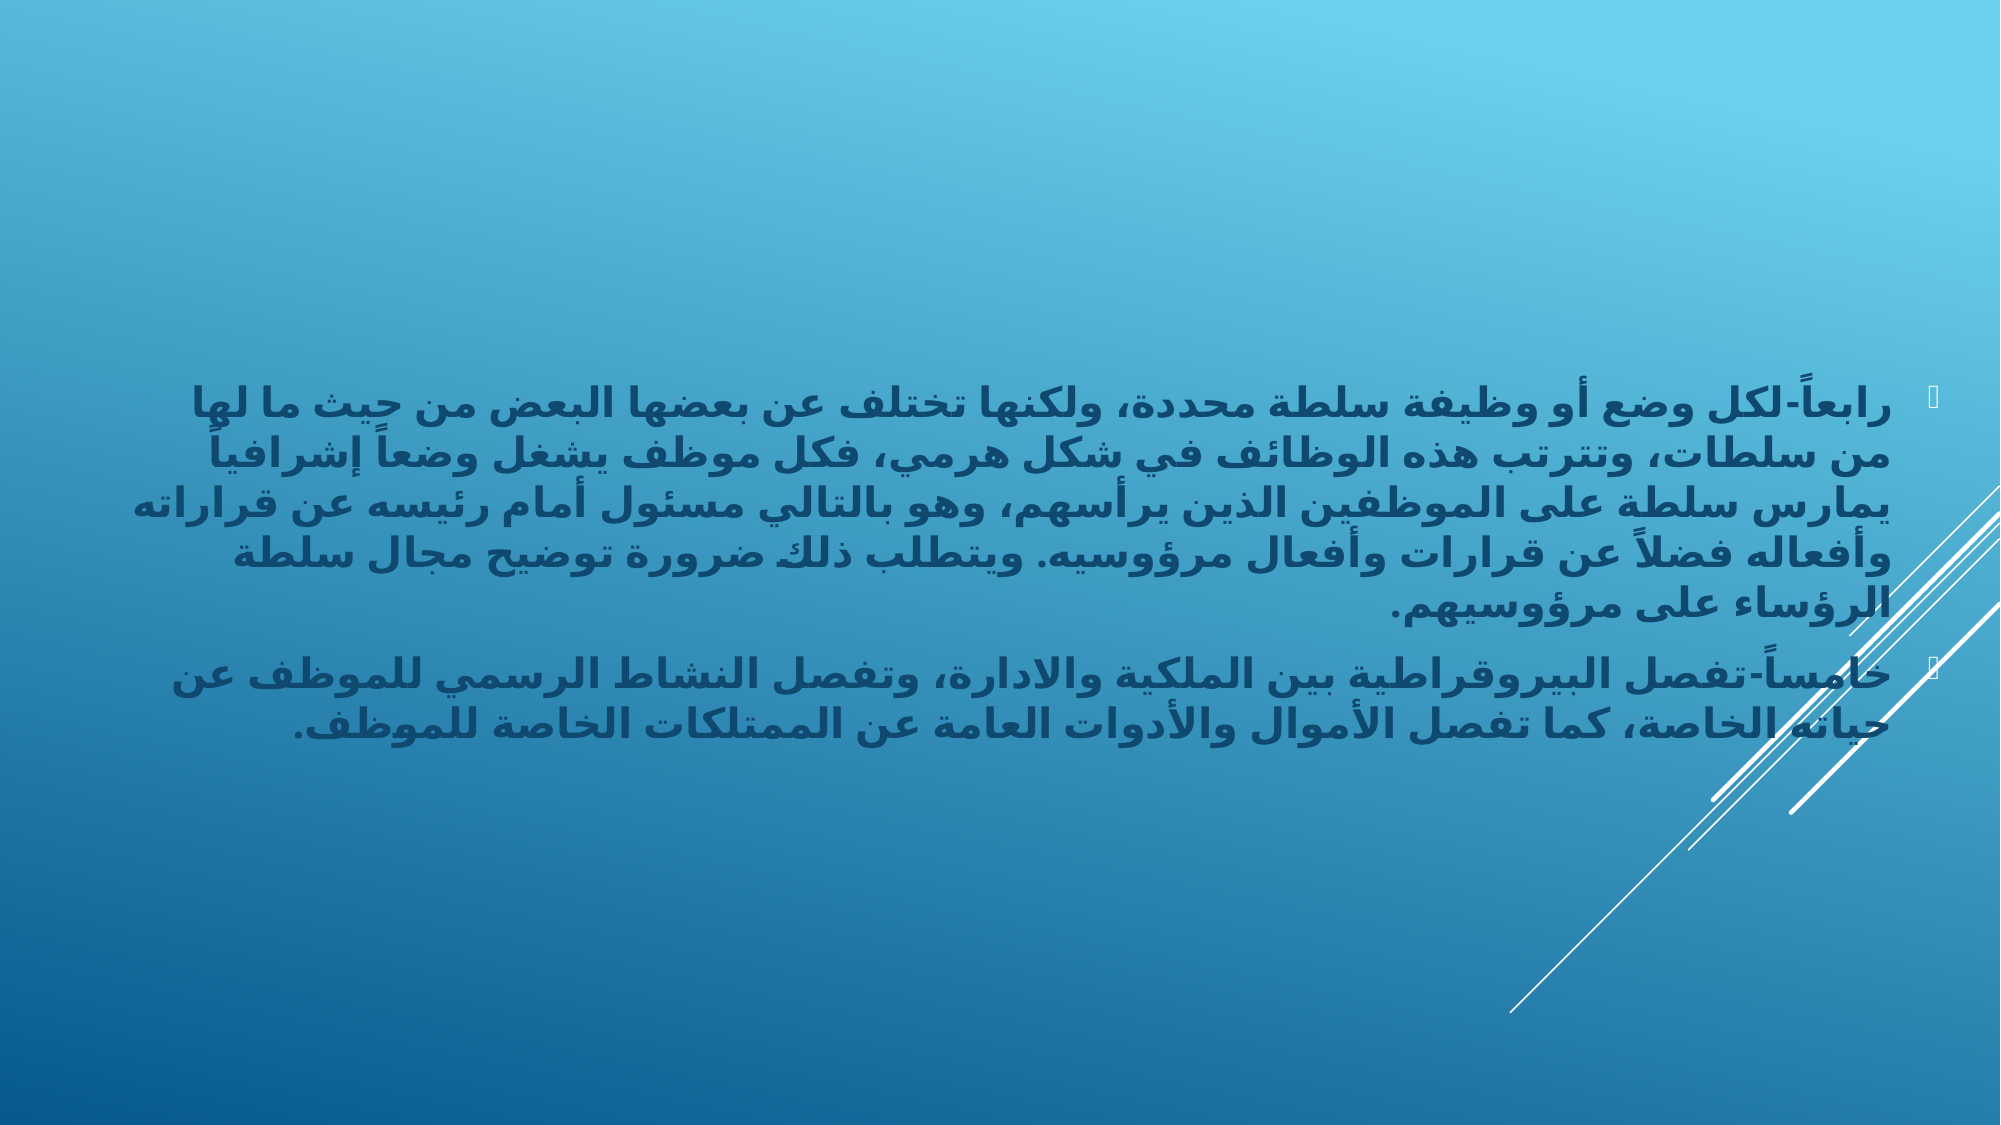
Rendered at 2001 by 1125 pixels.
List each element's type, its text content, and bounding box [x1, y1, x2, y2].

list رابعاً-لكل وضع أو وظيفة سلطة محددة، ولكنها تختلف عن بعضها البعض من حيث ما لها من سلطات، وتترتب هذه الوظائف في شكل هرمي، فكل موظف يشغل وضعاً إشرافياً يمارس سلطة على الموظفين الذين يرأسهم، وهو بالتالي مسئول أمام رئيسه عن قراراته وأفعاله فضلاً عن قرارات وأفعال مرؤوسيه. ويتطلب ذلك ضرورة توضيح مجال سلطة الرؤساء على مرؤوسيهم. خامساً-تفصل البيروقراطية بين الملكية والادارة، وتفصل النشاط الرسمي للموظف عن حياته الخاصة، كما تفصل الأموال والأدوات العامة عن الممتلكات الخاصة للموظف. [112, 112, 1956, 1010]
